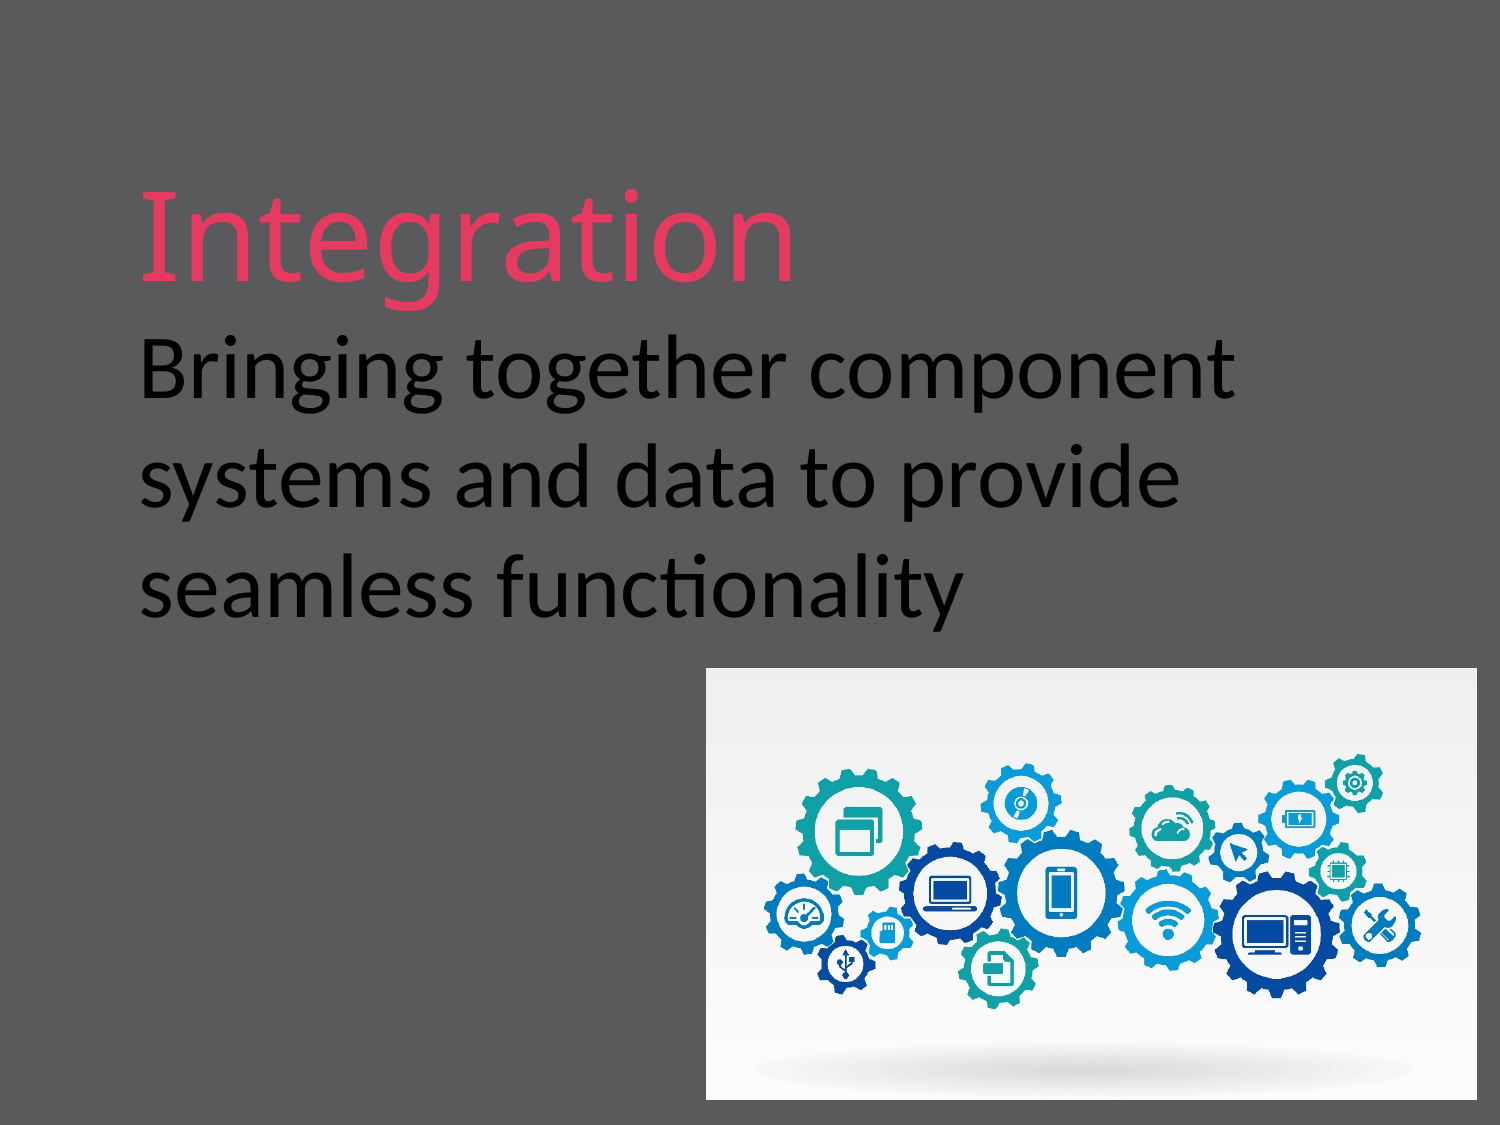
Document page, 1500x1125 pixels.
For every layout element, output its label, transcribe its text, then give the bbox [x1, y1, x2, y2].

text_box Integration Bringing together component systems and data to provide seamless functionality [123, 148, 1412, 644]
picture [705, 668, 1477, 1100]
